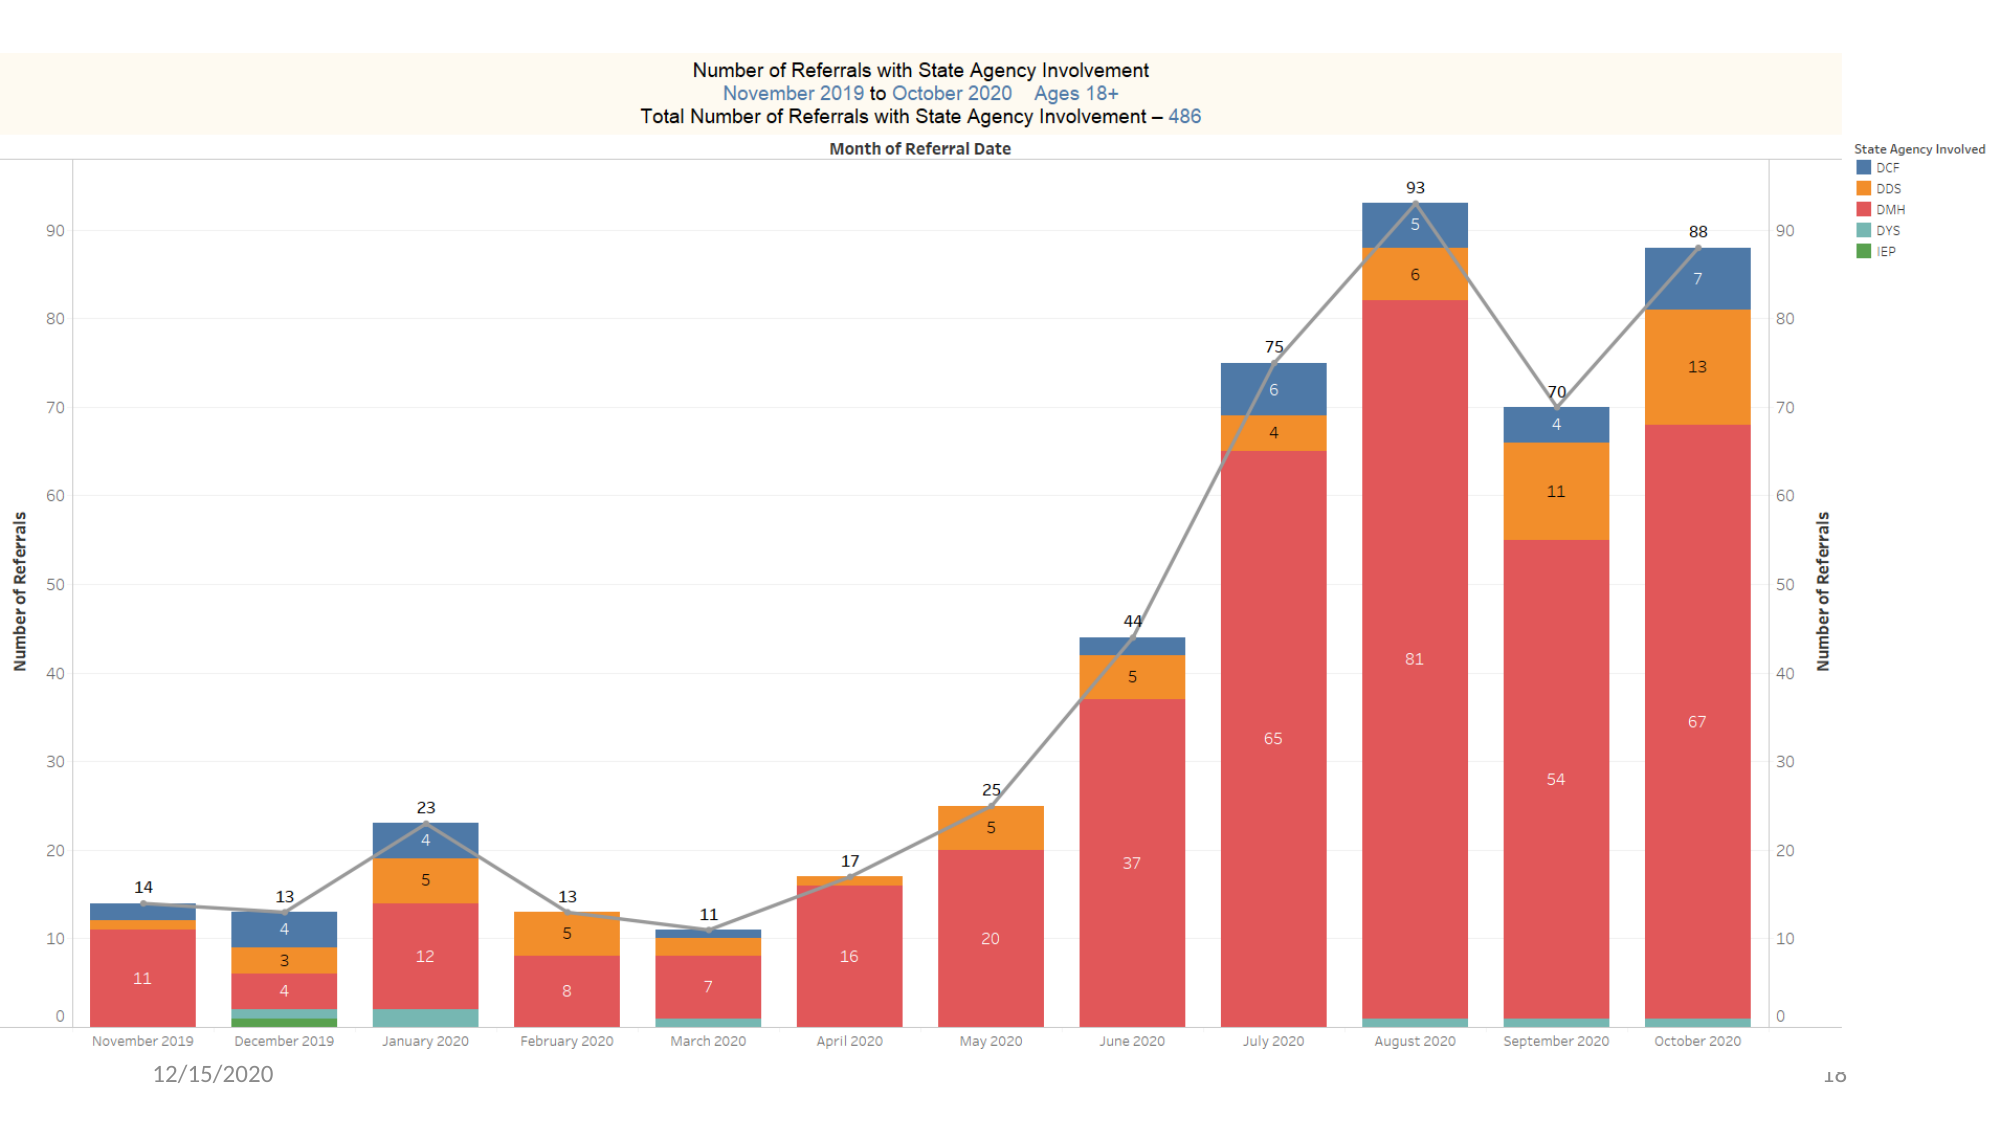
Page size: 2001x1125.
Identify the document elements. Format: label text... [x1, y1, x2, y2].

slide_number 18 [1412, 1072, 1863, 1103]
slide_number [137, 1072, 588, 1103]
picture [0, 52, 2000, 1072]
